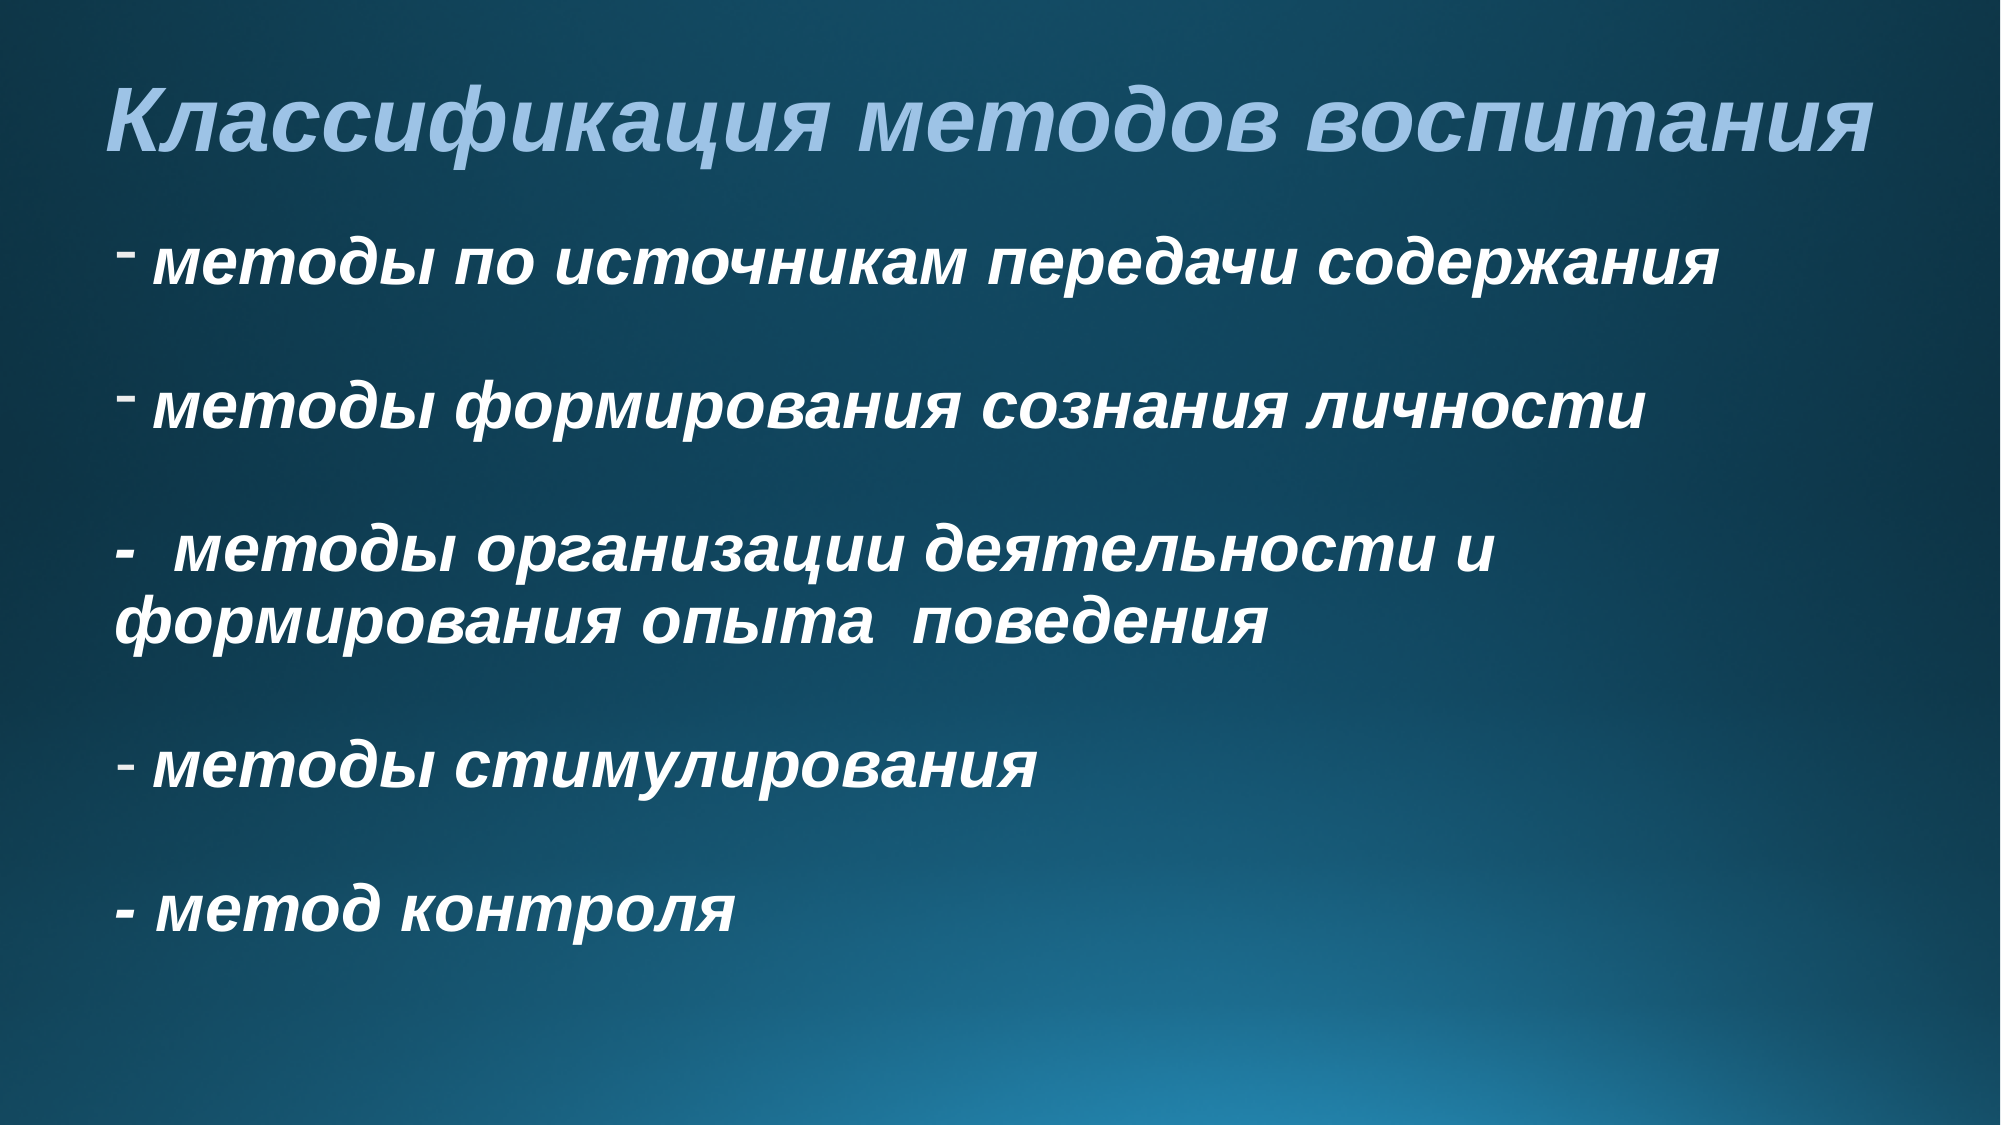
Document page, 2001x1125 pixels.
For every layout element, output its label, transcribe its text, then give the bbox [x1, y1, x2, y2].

list методы по источникам передачи содержания методы формирования сознания личности - методы организации деятельности и формирования опыта поведения методы стимулирования - метод контроля [99, 219, 1898, 981]
title Классификация методов воспитания [74, 36, 1910, 208]
picture [0, 0, 2001, 1125]
